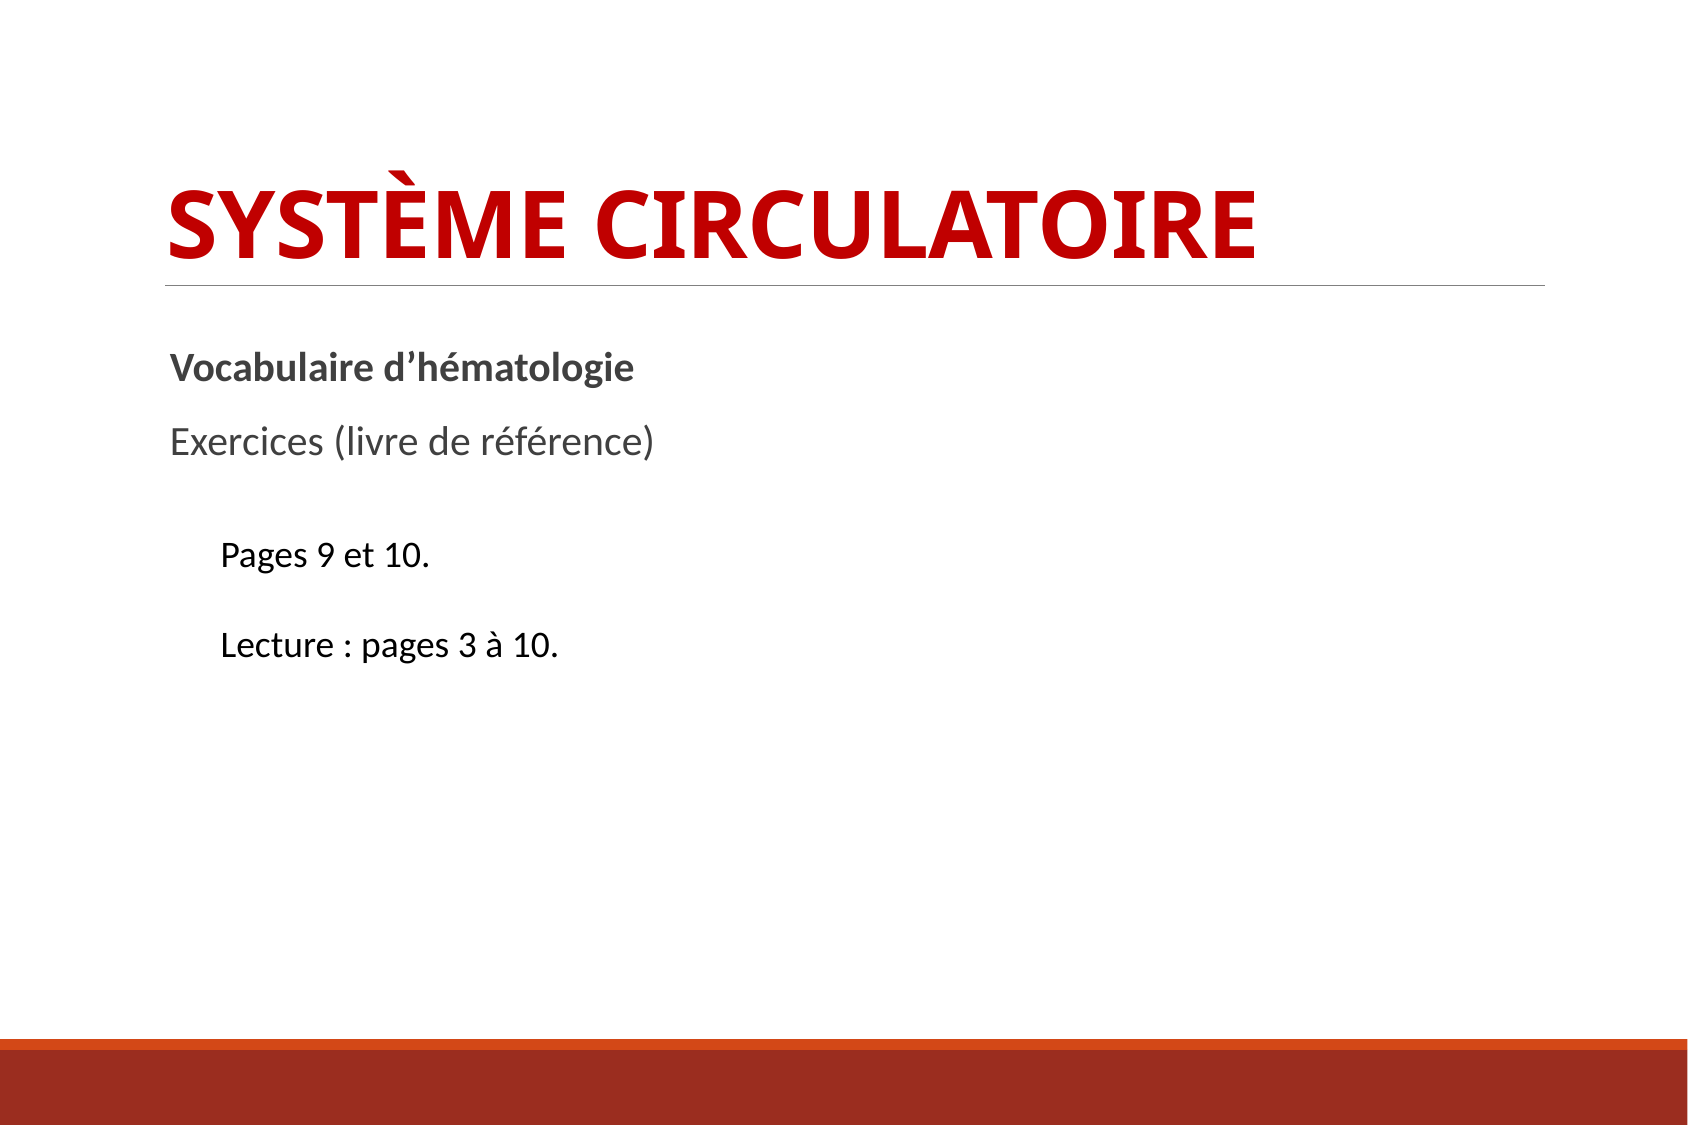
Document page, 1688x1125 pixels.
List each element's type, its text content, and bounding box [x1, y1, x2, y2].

text_box Pages 9 et 10. Lecture : pages 3 à 10. [205, 522, 1090, 718]
list Vocabulaire d’hématologie Exercices (livre de référence) [154, 338, 1547, 999]
title Système circulatoire [151, 47, 1544, 285]
